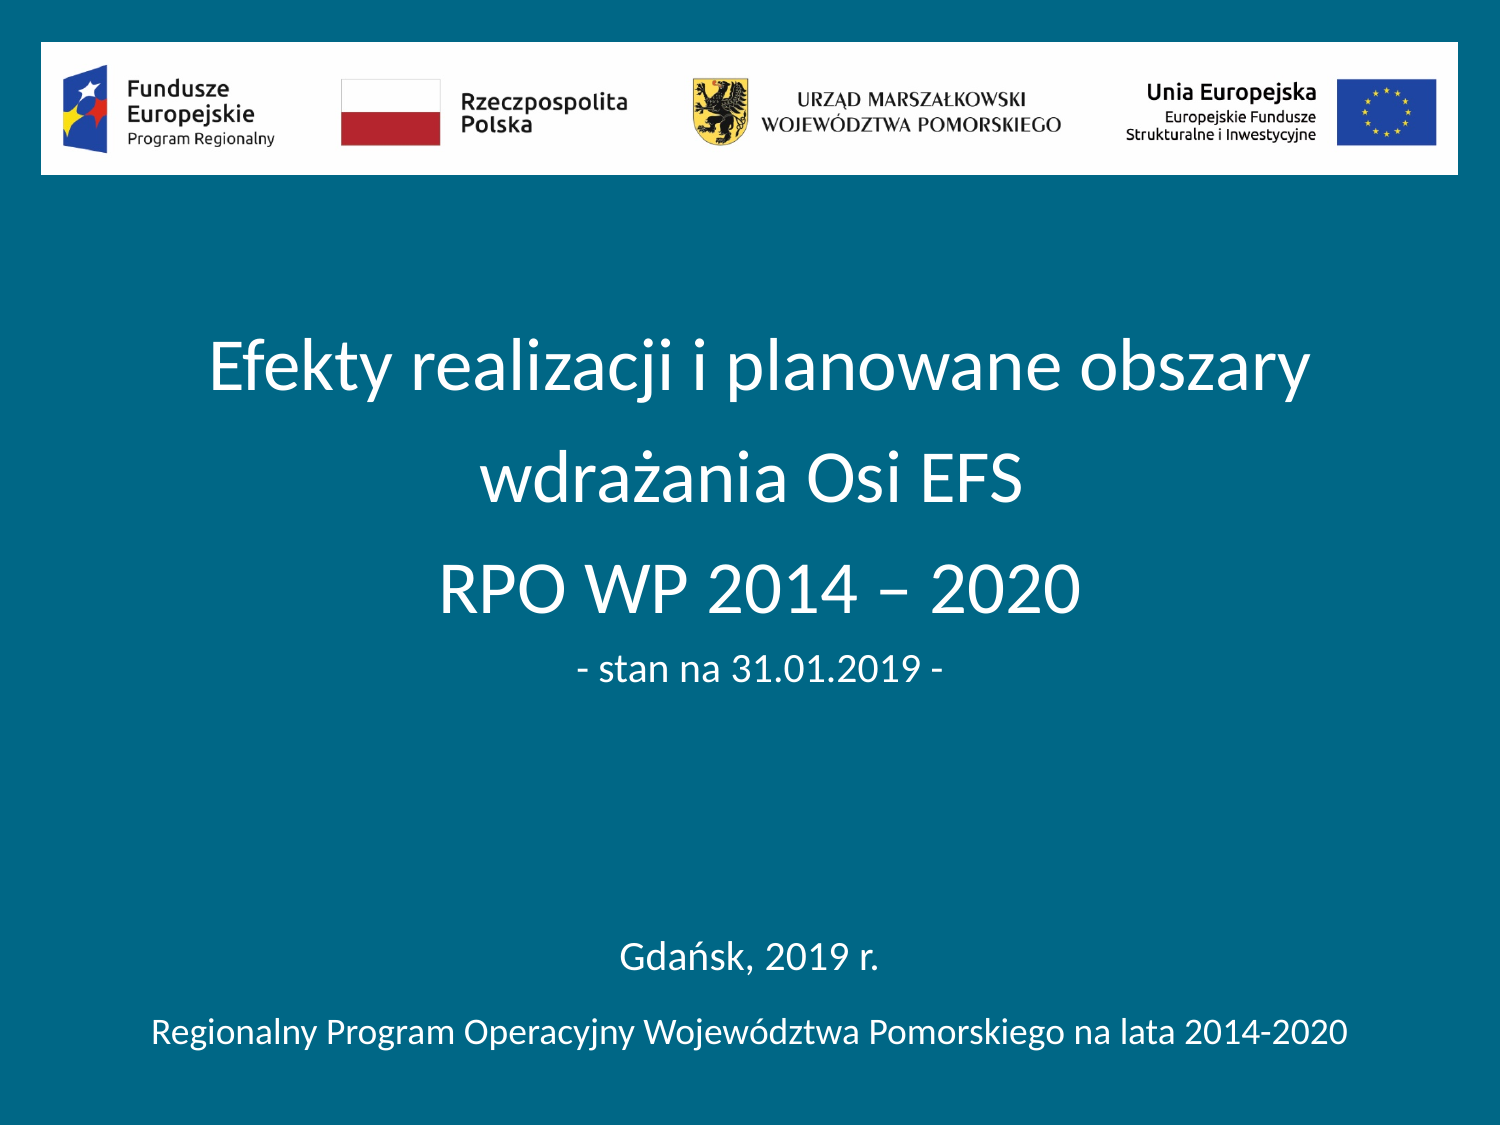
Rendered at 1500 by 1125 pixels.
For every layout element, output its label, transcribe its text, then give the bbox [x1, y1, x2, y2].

text_box Regionalny Program Operacyjny Województwa Pomorskiego na lata 2014-2020 [0, 999, 1500, 1060]
text_box Gdańsk, 2019 r. [42, 916, 1458, 987]
picture [42, 43, 1457, 174]
text_box Efekty realizacji i planowane obszary wdrażania Osi EFS RPO WP 2014 – 2020 - stan na 31.01.2019 - [52, 286, 1468, 699]
